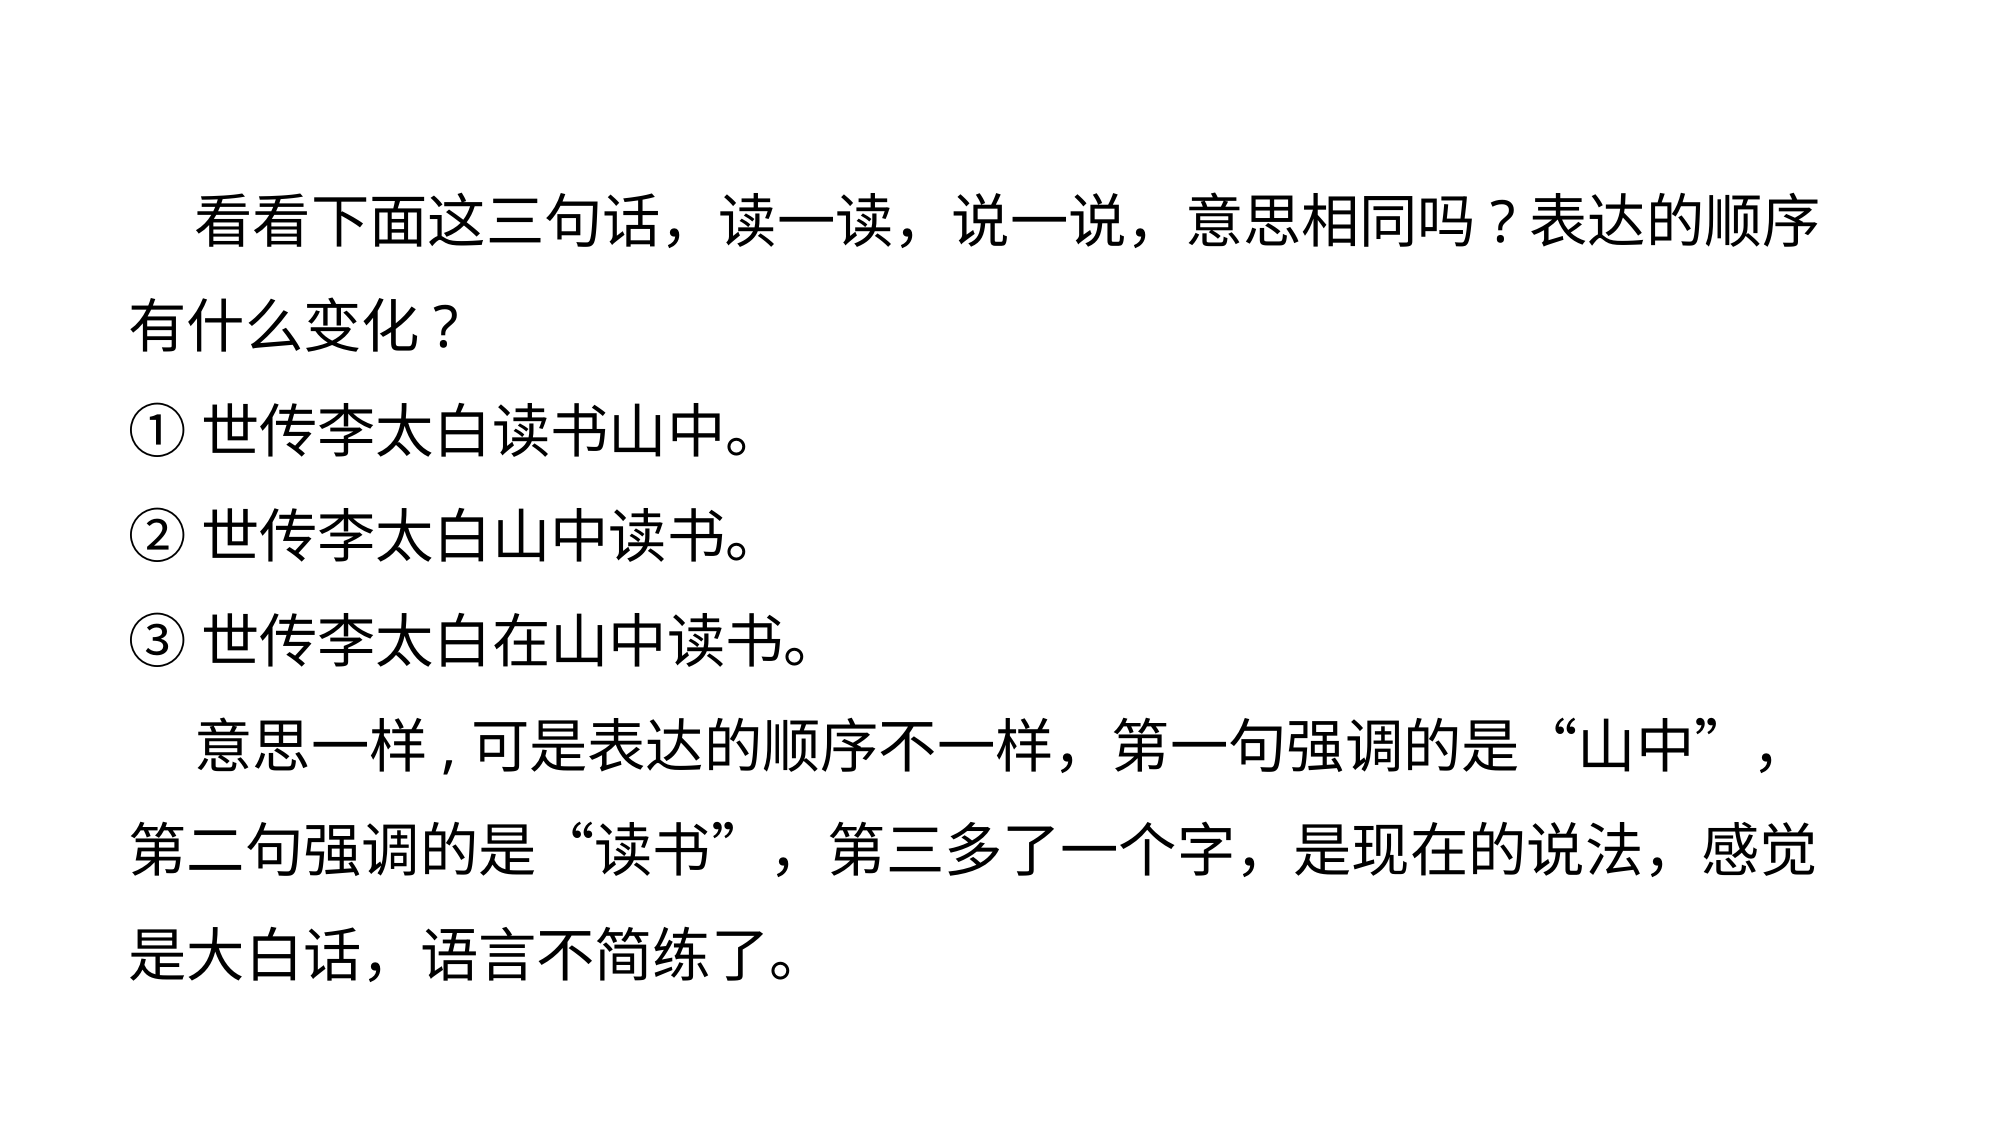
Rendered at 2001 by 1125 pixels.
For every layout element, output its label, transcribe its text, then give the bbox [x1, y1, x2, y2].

text_box 看看下面这三句话，读一读，说一说，意思相同吗?表达的顺序有什么变化? ①世传李太白读书山中。 ②世传李太白山中读书。 ③世传李太白在山中读书。 意思一样,可是表达的顺序不一样，第一句强调的是“山中”，第二句强调的是“读书”，第三多了一个字，是现在的说法，感觉是大白话，语言不简练了。 [113, 141, 1871, 996]
